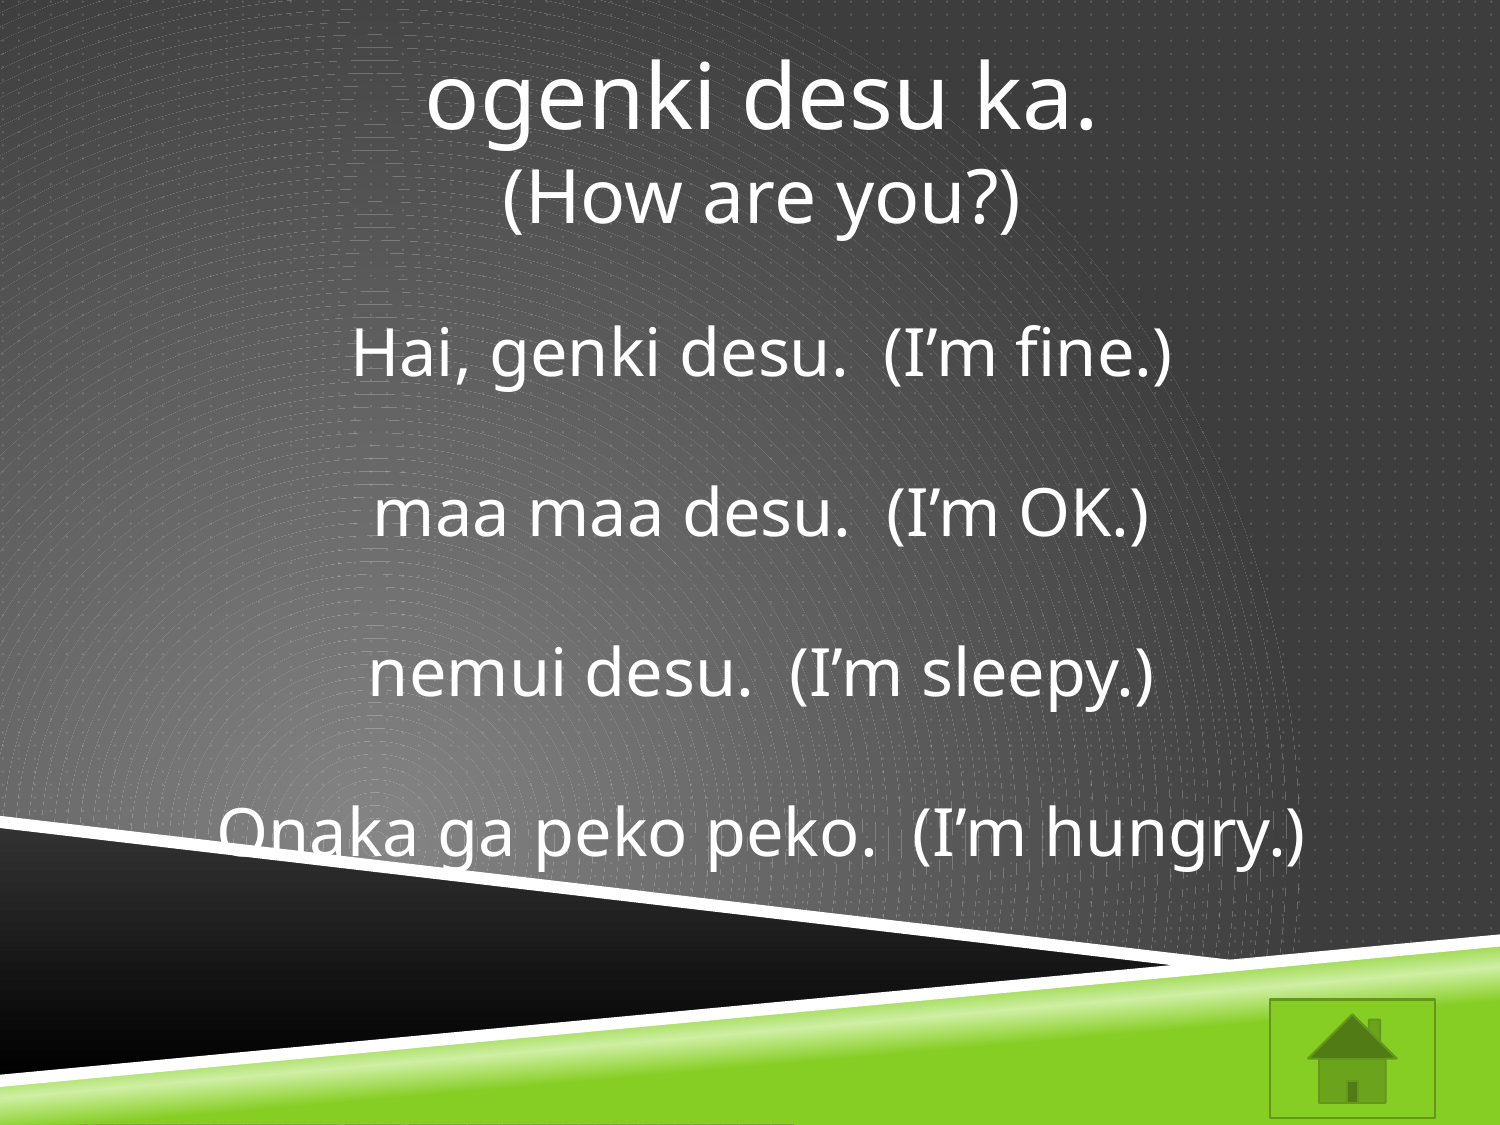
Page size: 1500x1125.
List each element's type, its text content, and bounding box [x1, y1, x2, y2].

text_box Hai, genki desu. (I’m fine.) maa maa desu. (I’m OK.) nemui desu. (I’m sleepy.) Onaka ga peko peko. (I’m hungry.) [129, 302, 1394, 878]
text_box [1269, 998, 1436, 1119]
text_box ogenki desu ka. (How are you?) [88, 30, 1436, 246]
